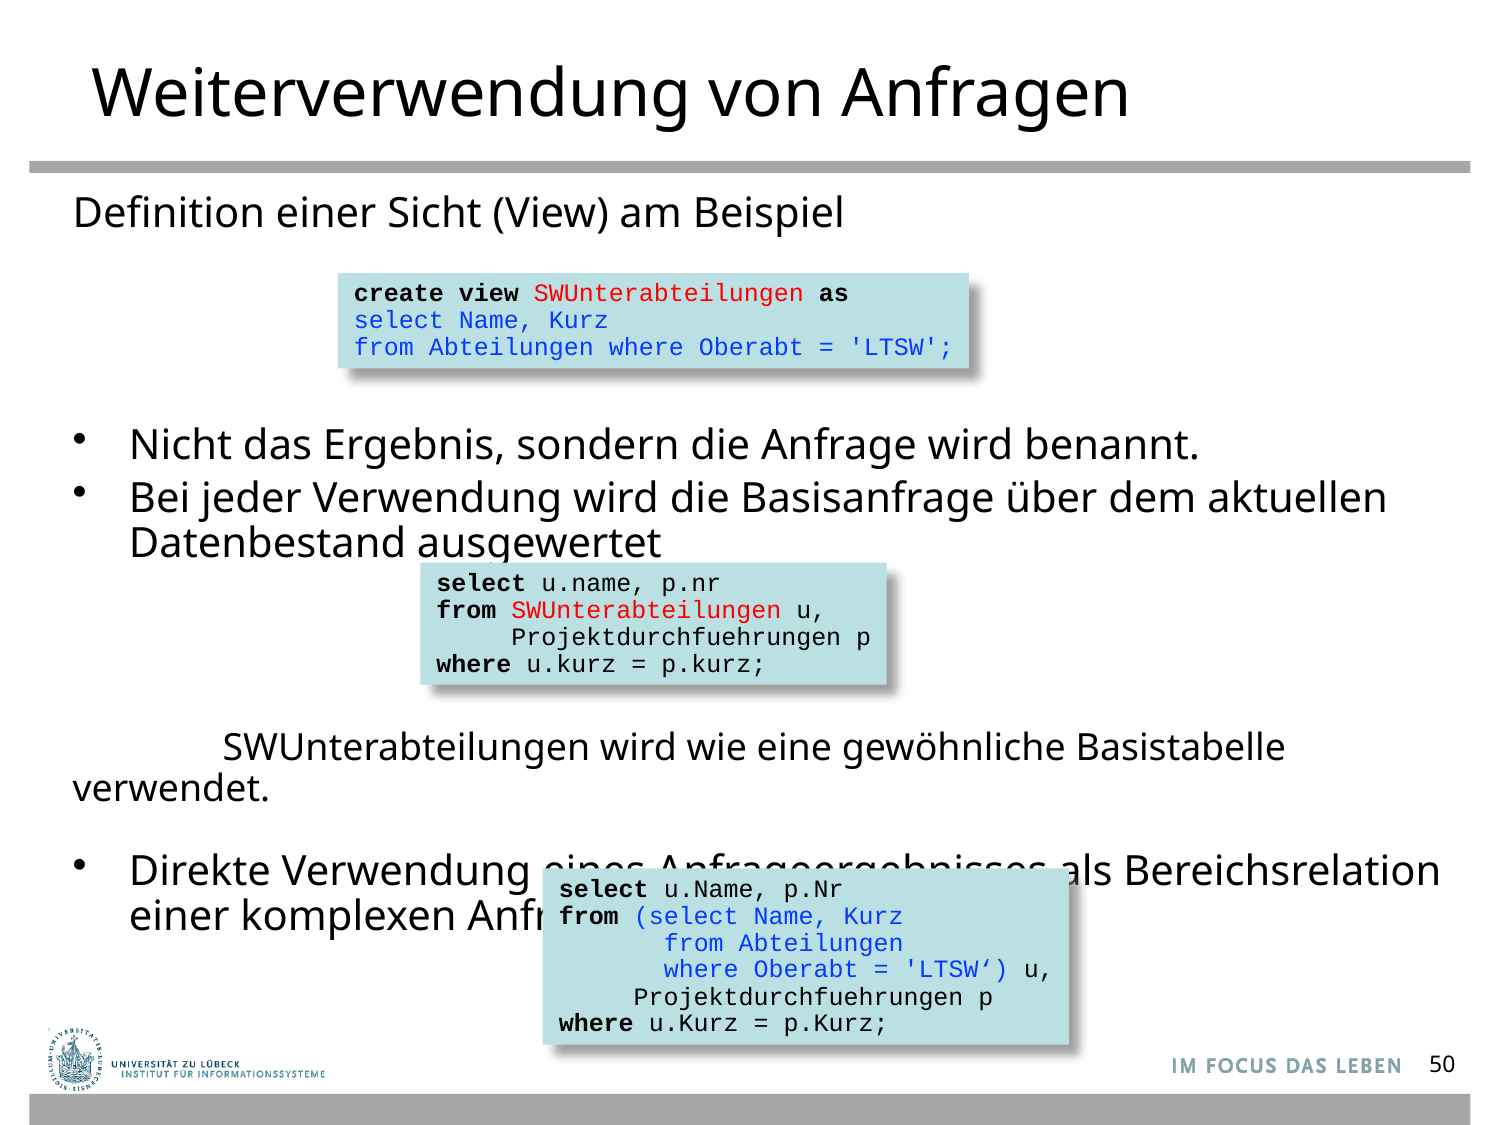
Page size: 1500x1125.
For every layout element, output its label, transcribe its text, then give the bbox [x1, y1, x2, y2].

list Definition einer Sicht (View) am Beispiel Nicht das Ergebnis, sondern die Anfrage wird benannt. Bei jeder Verwendung wird die Basisanfrage über dem aktuellen Datenbestand ausgewertet SWUnterabteilungen wird wie eine gewöhnliche Basistabelle verwendet. Direkte Verwendung eines Anfrageergebnisses als Bereichsrelation einer komplexen Anfrage [57, 184, 1459, 1047]
slide_number 50 [1305, 1050, 1471, 1083]
text_box select u.name, p.nr from SWUnterabteilungen u, Projektdurchfuehrungen p where u.kurz = p.kurz; [420, 562, 887, 685]
picture [1173, 1058, 1305, 1073]
text_box select u.Name, p.Nr from (select Name, Kurz from Abteilungen where Oberabt = 'LTSW‘) u, Projektdurchfuehrungen p where u.Kurz = p.Kurz; [542, 868, 1069, 1045]
text_box create view SWUnterabteilungen as select Name, Kurz from Abteilungen where Oberabt = 'LTSW'; [337, 273, 969, 369]
title Weiterverwendung von Anfragen [76, 42, 1427, 126]
